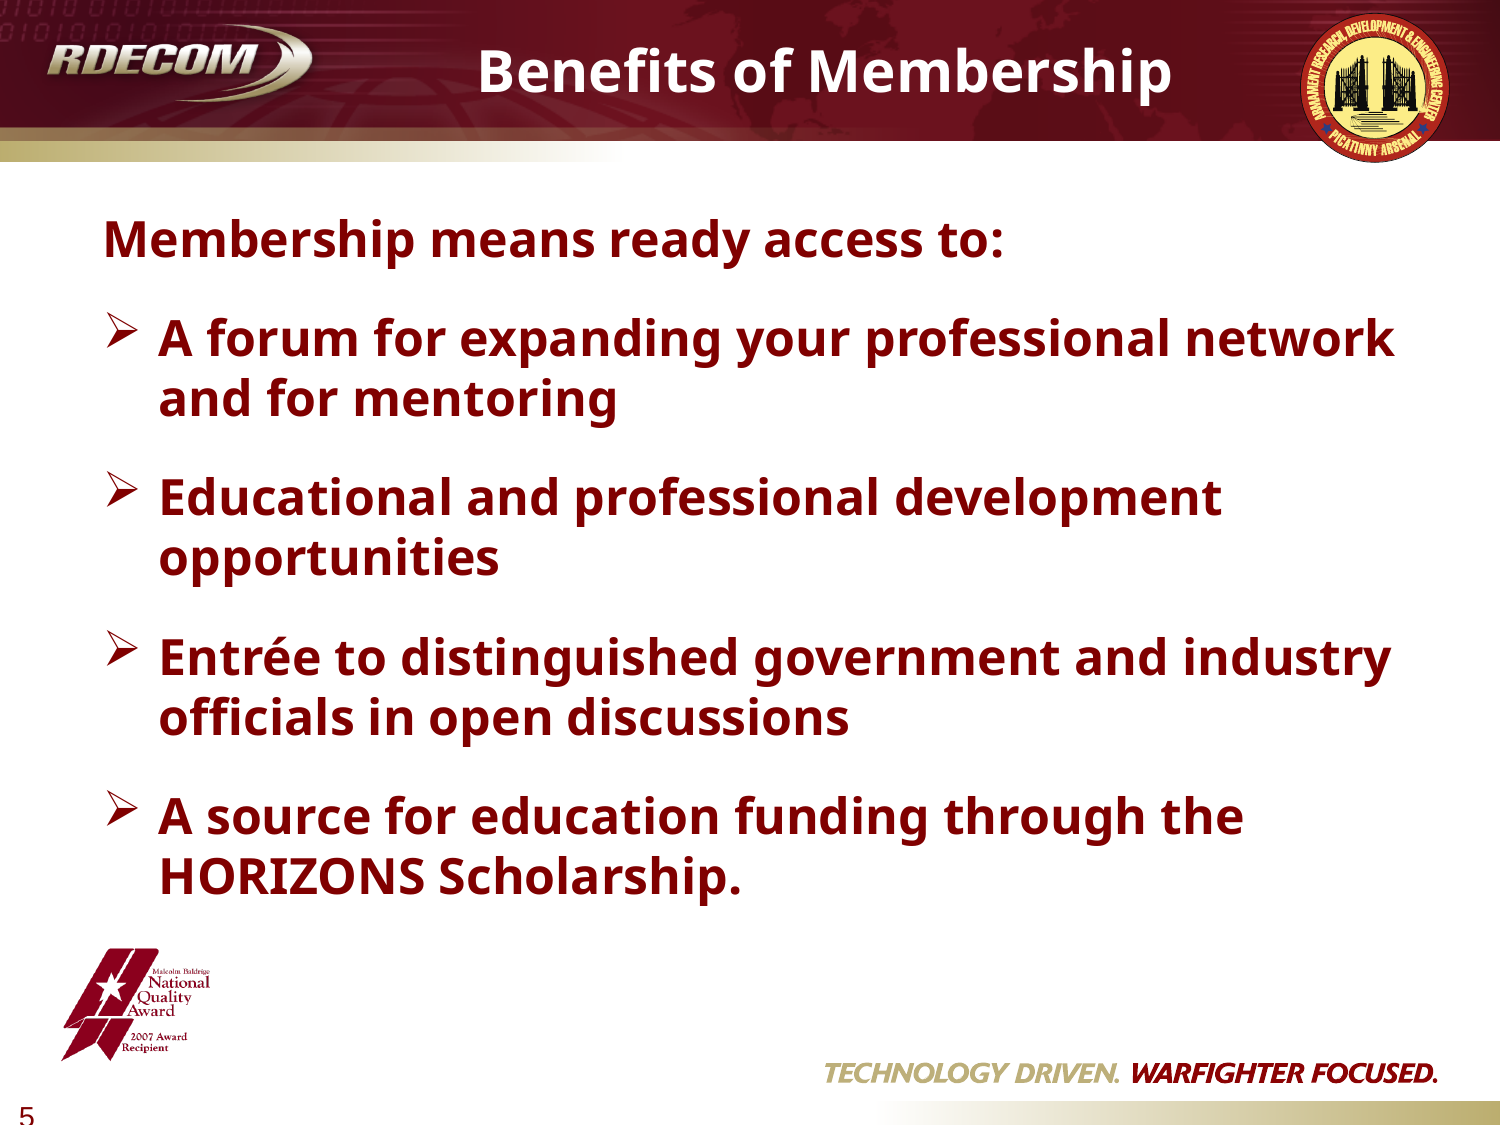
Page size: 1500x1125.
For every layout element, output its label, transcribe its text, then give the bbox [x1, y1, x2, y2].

list Membership means ready access to: A forum for expanding your professional network and for mentoring Educational and professional development opportunities Entrée to distinguished government and industry officials in open discussions A source for education funding through the HORIZONS Scholarship. [87, 199, 1438, 943]
picture [37, 937, 225, 1073]
title Benefits of Membership [149, 0, 1500, 151]
picture [0, 0, 149, 141]
